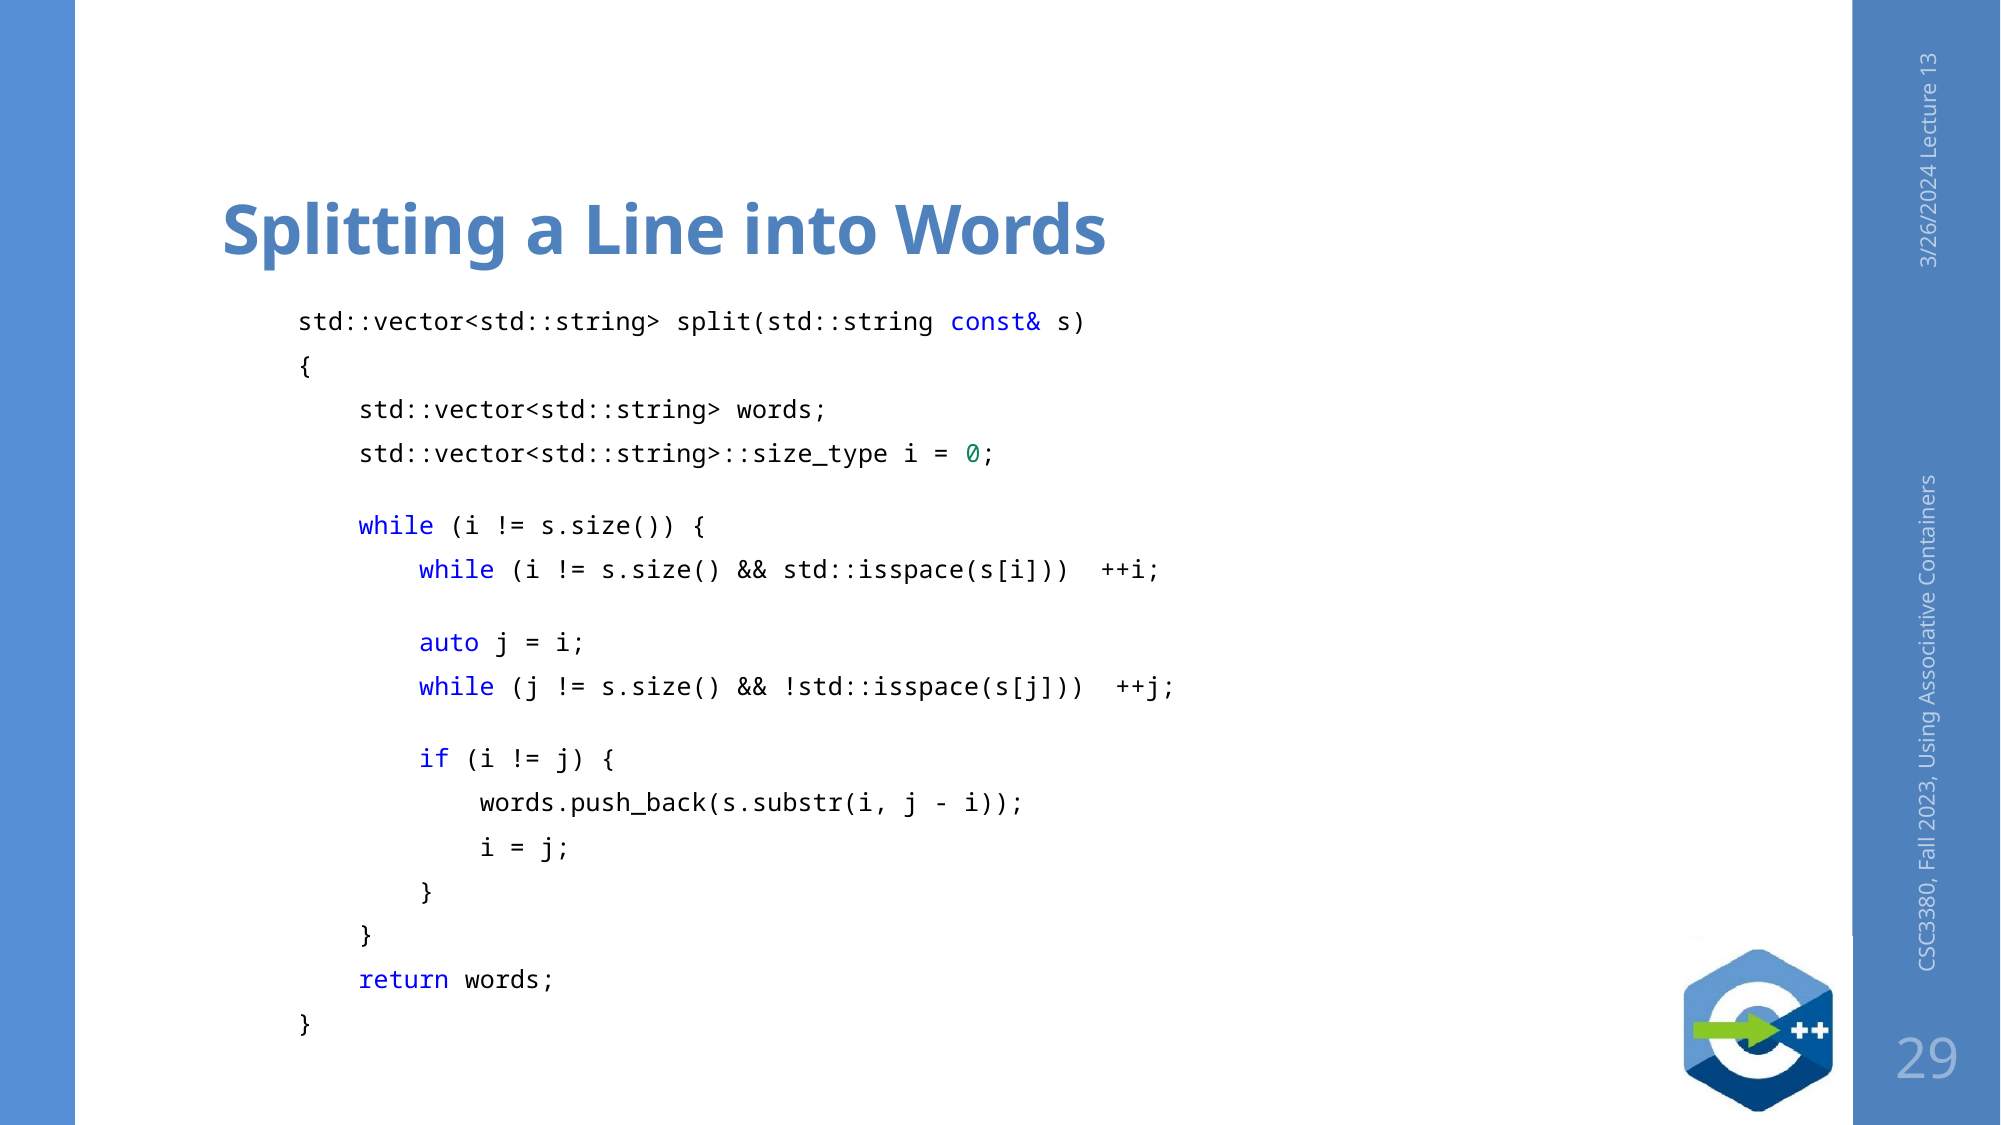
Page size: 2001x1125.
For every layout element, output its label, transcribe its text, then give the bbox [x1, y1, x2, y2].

title Splitting a Line into Words [206, 48, 1797, 278]
footer CSC3380, Fall 2023, Using Associative Containers [1897, 400, 1958, 988]
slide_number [1897, 37, 1958, 351]
picture [1663, 936, 1853, 1125]
list std::vector<std::string> split(std::string const& s) { std::vector<std::string> words; std::vector<std::string>::size_type i = 0; while (i != s.size()) { while (i != s.size() && std::isspace(s[i])) ++i; auto j = i; while (j != s.size() && !std::isspace(s[j])) ++j; if (i != j) { words.push_back(s.substr(i, j - i)); i = j; } } return words; } [206, 299, 1617, 1014]
slide_number 29 [1852, 1012, 2000, 1110]
